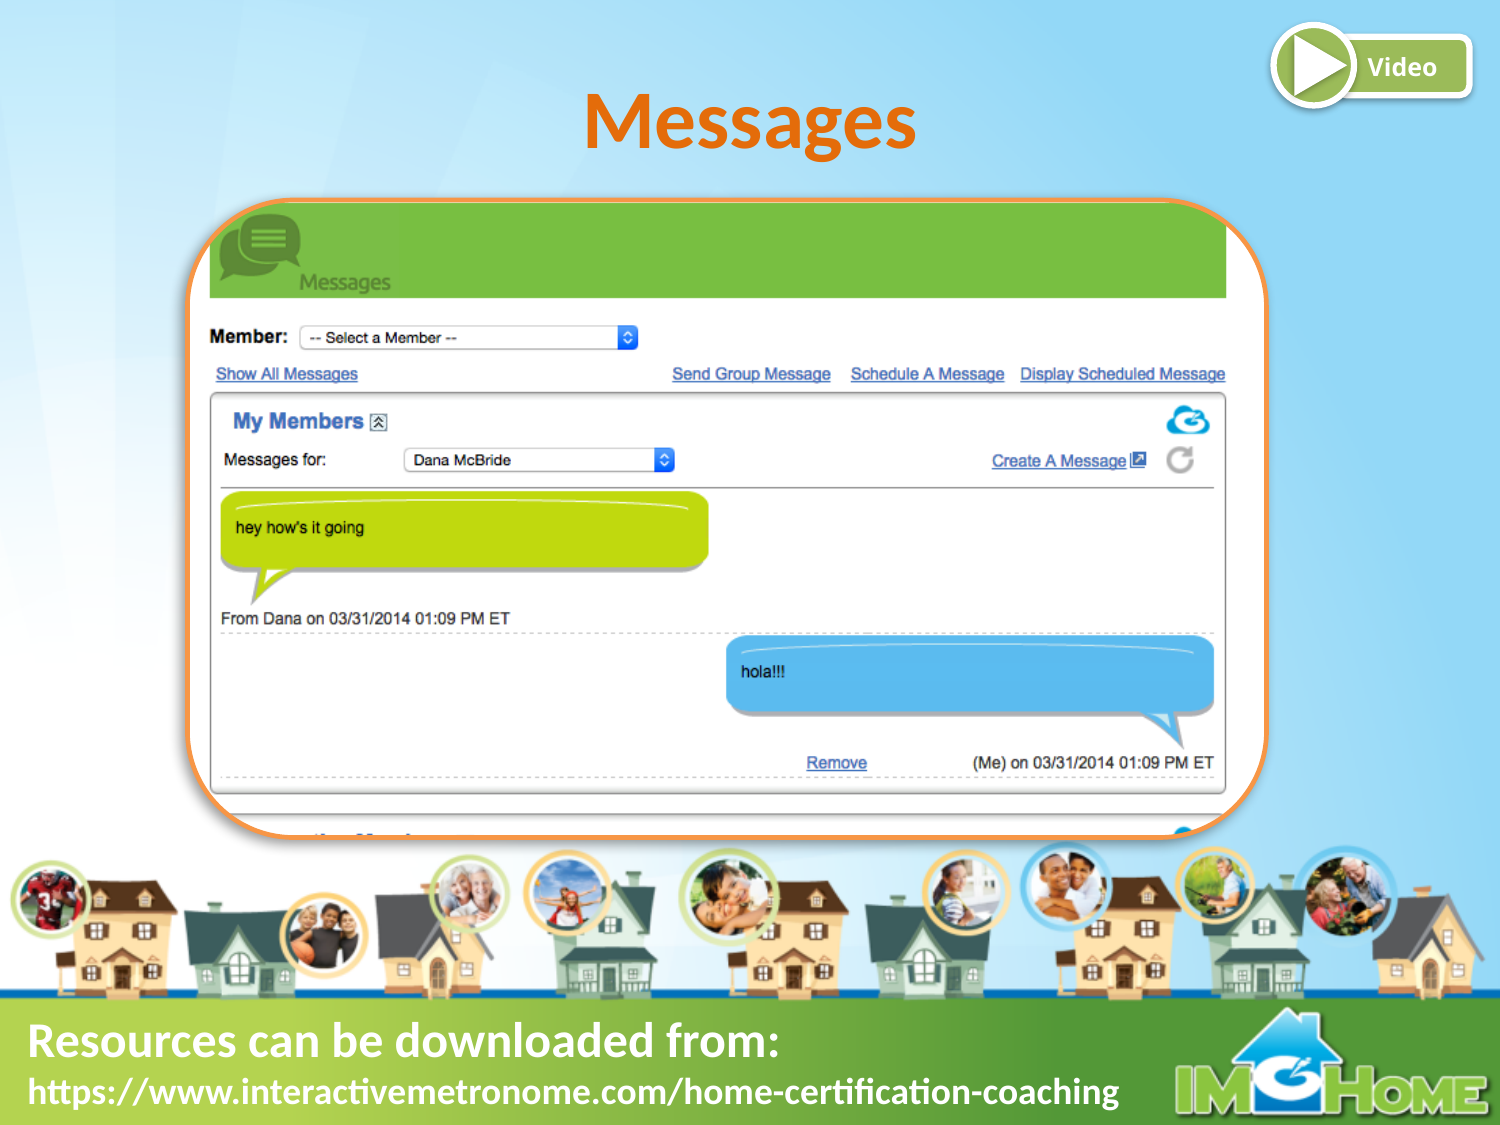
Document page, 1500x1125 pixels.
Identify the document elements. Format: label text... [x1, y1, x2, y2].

title Messages [68, 56, 1432, 176]
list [187, 199, 1267, 838]
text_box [1273, 24, 1470, 106]
picture [0, 0, 1500, 1125]
